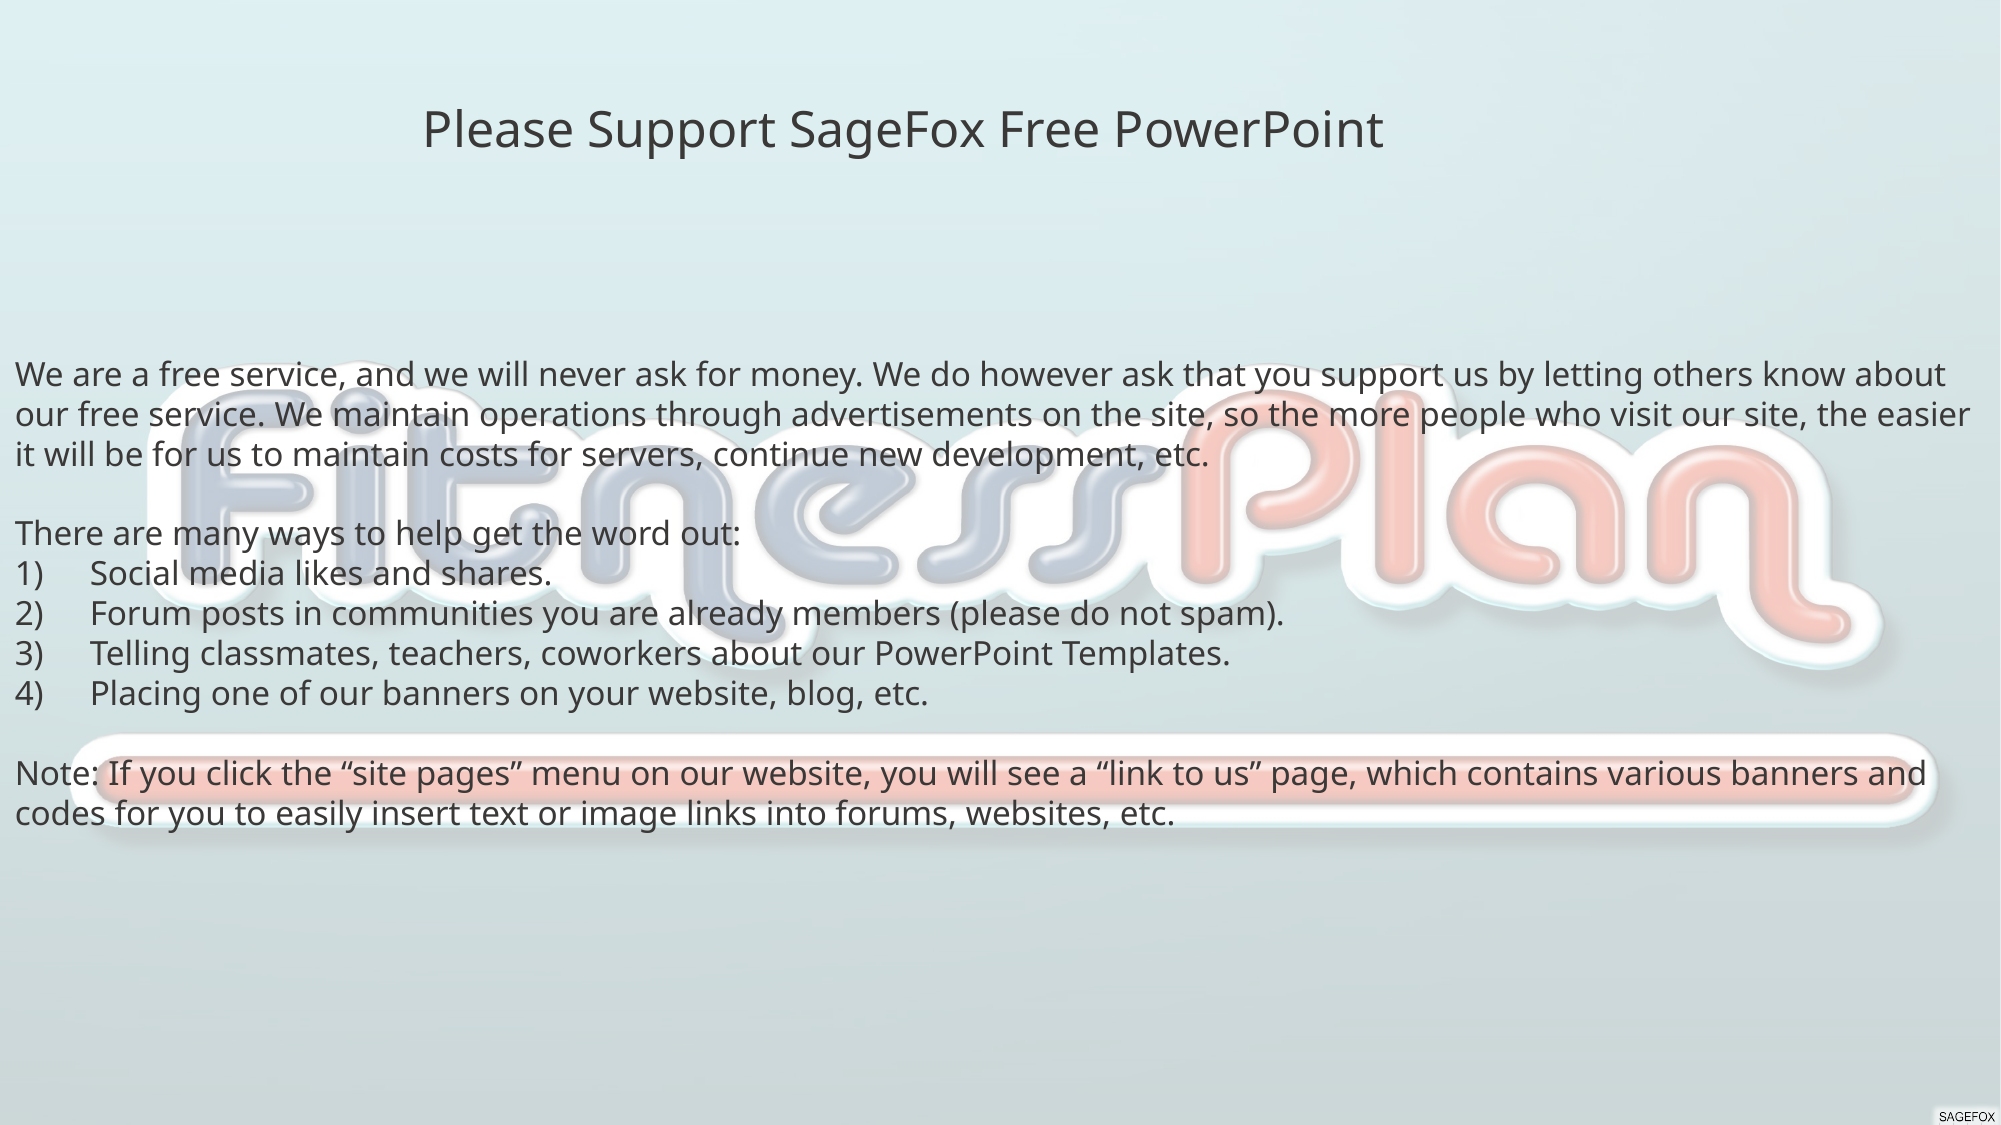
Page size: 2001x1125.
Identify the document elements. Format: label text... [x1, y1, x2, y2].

picture [1936, 1111, 1997, 1125]
text_box We are a free service, and we will never ask for money. We do however ask that you support us by letting others know about our free service. We maintain operations through advertisements on the site, so the more people who visit our site, the easier it will be for us to maintain costs for servers, continue new development, etc. There are many ways to help get the word out: Social media likes and shares. Forum posts in communities you are already members (please do not spam). Telling classmates, teachers, coworkers about our PowerPoint Templates. Placing one of our banners on your website, blog, etc. Note: If you click the “site pages” menu on our website, you will see a “link to us” page, which contains various banners and codes for you to easily insert text or image links into forums, websites, etc. [0, 0, 2000, 1125]
title Please Support SageFox Free PowerPoint [363, 72, 1444, 190]
